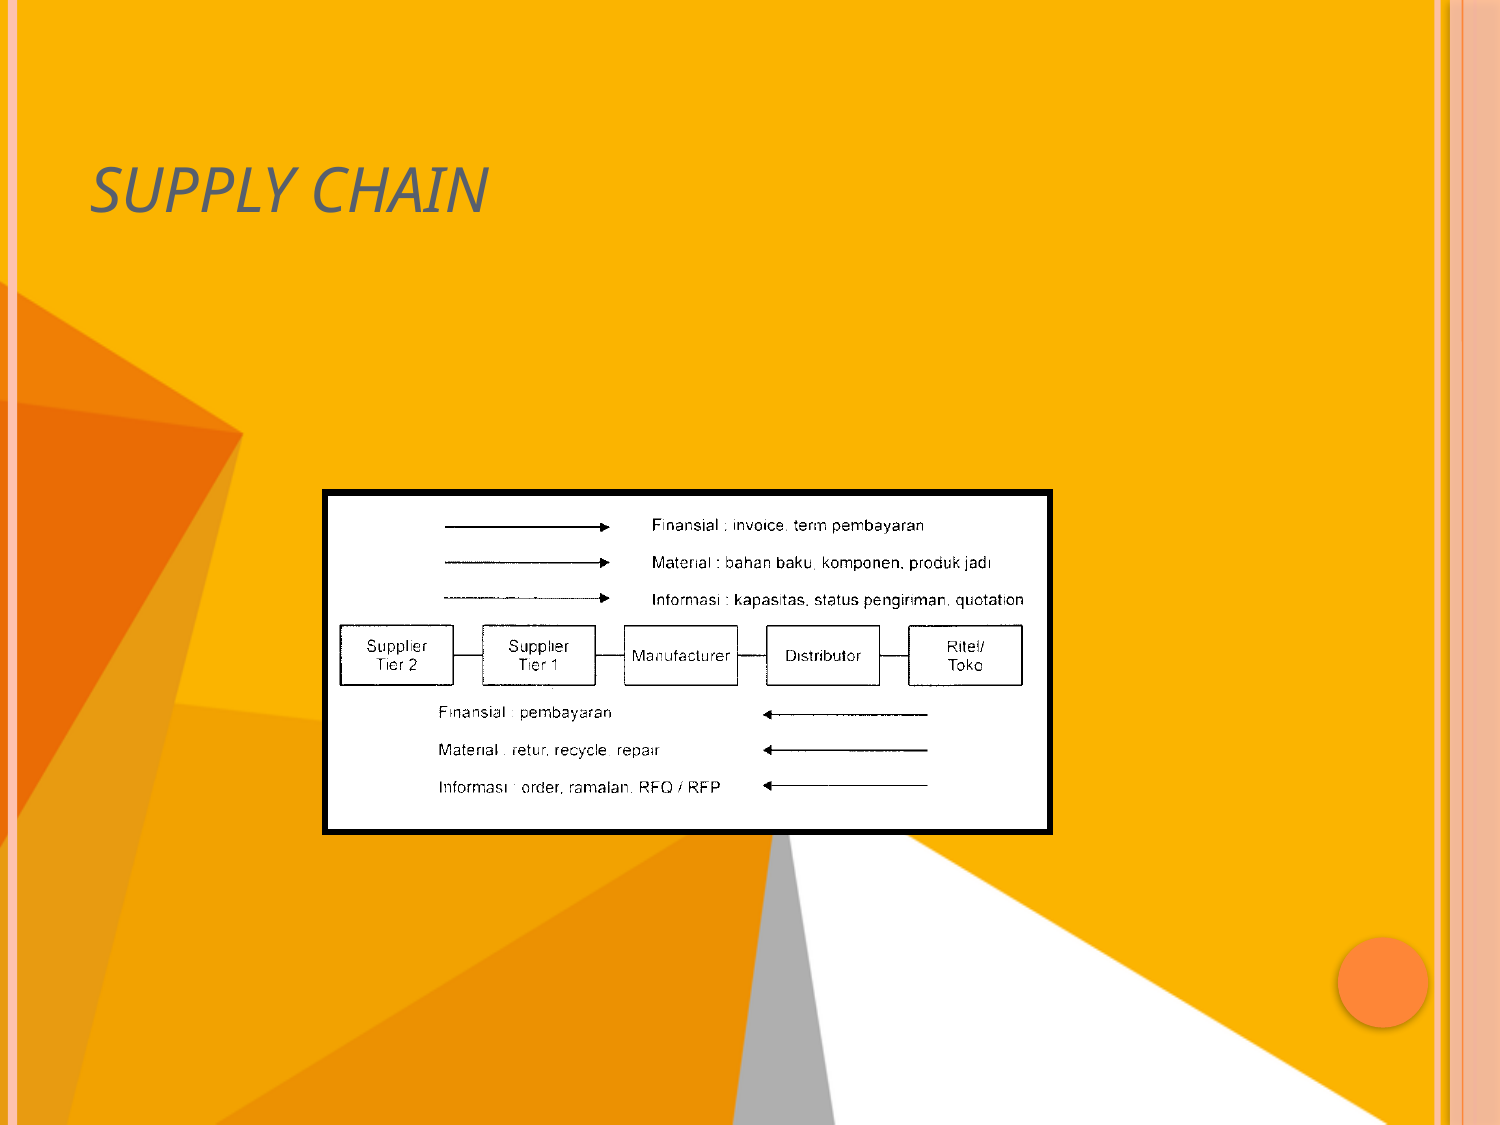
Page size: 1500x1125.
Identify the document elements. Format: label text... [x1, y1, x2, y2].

picture [1441, 0, 1449, 1125]
picture [18, 0, 1434, 1125]
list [327, 494, 1048, 830]
title Supply chain [75, 45, 1300, 233]
picture [0, 0, 7, 1125]
